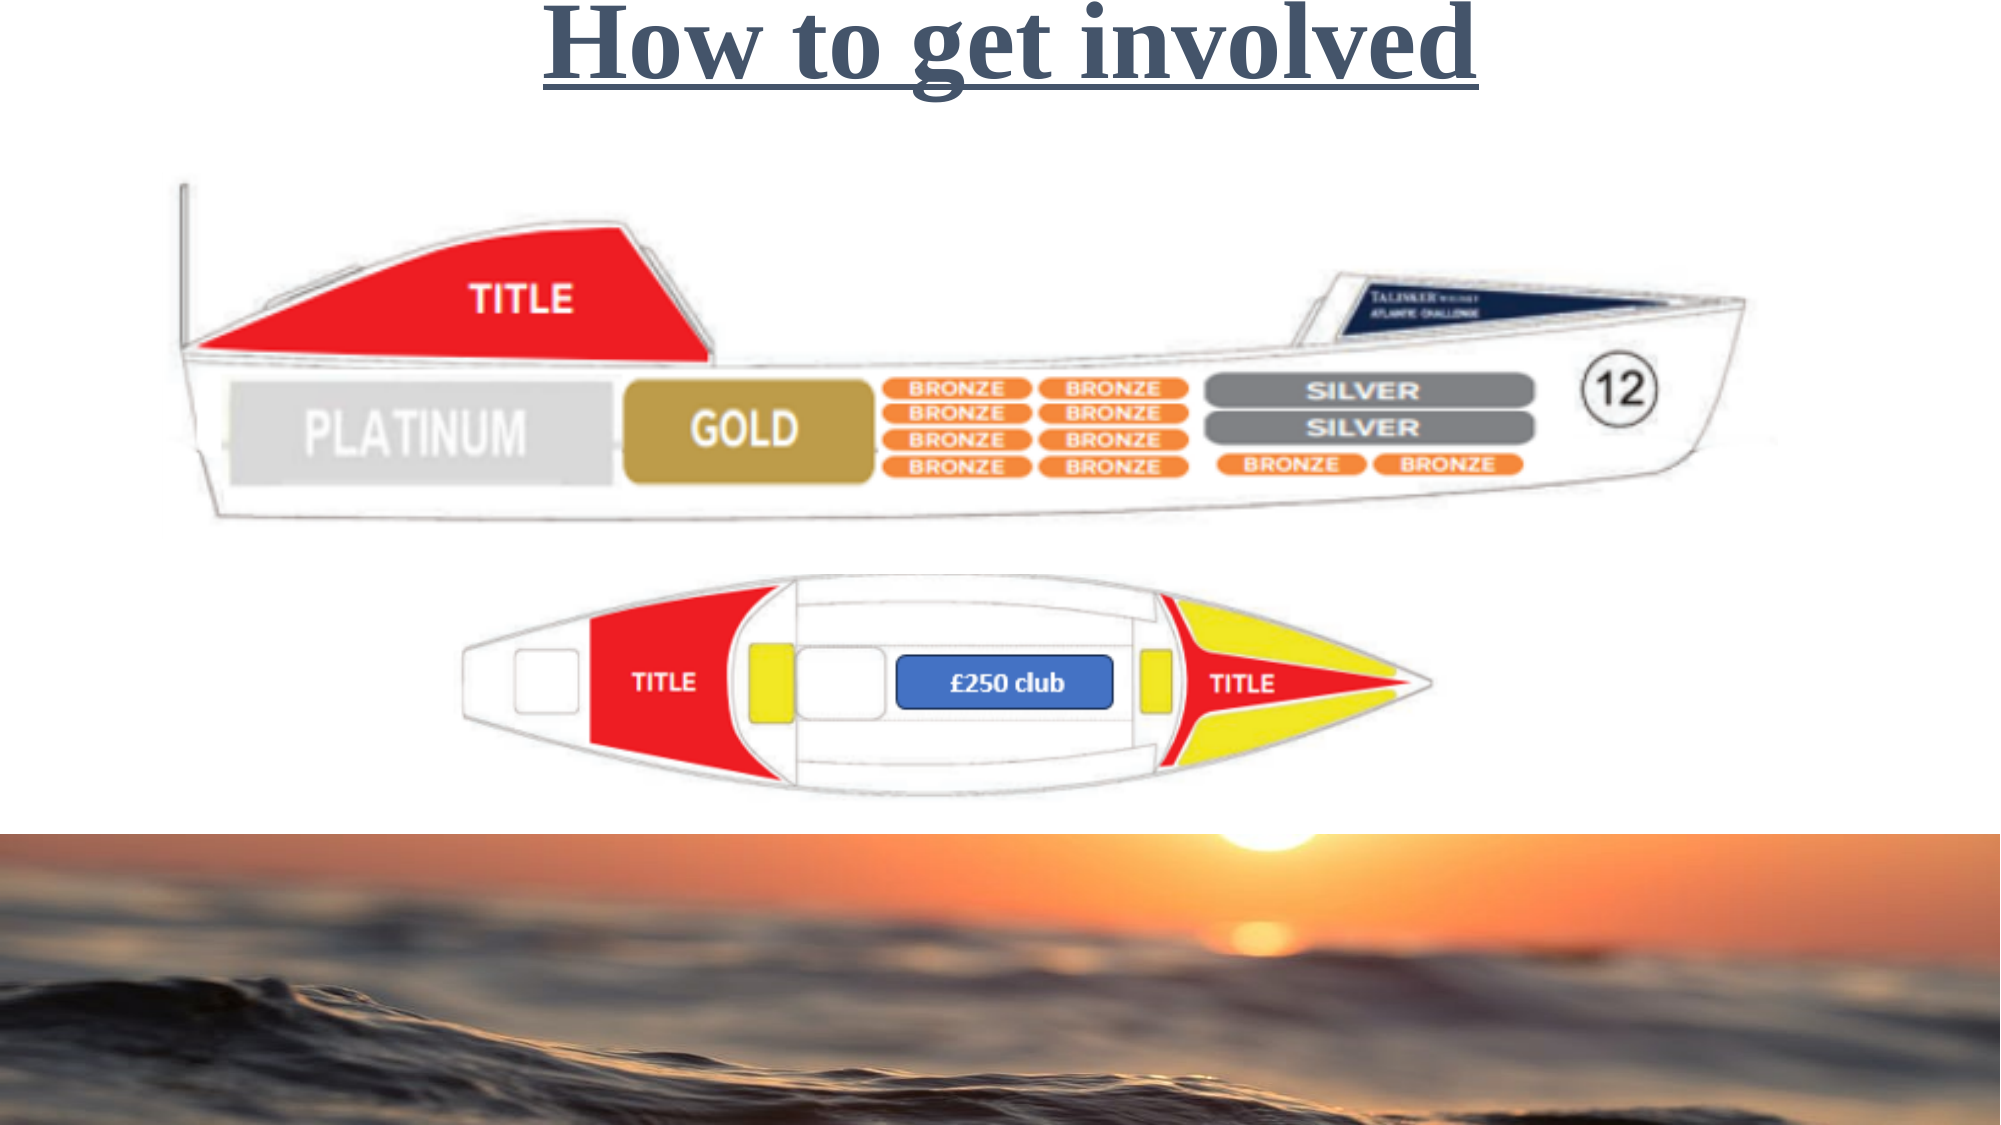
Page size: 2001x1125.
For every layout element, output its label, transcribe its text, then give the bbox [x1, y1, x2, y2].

title How to get involved [127, 0, 1895, 834]
picture [161, 172, 1778, 540]
picture [0, 834, 2000, 1125]
picture [417, 574, 1450, 803]
